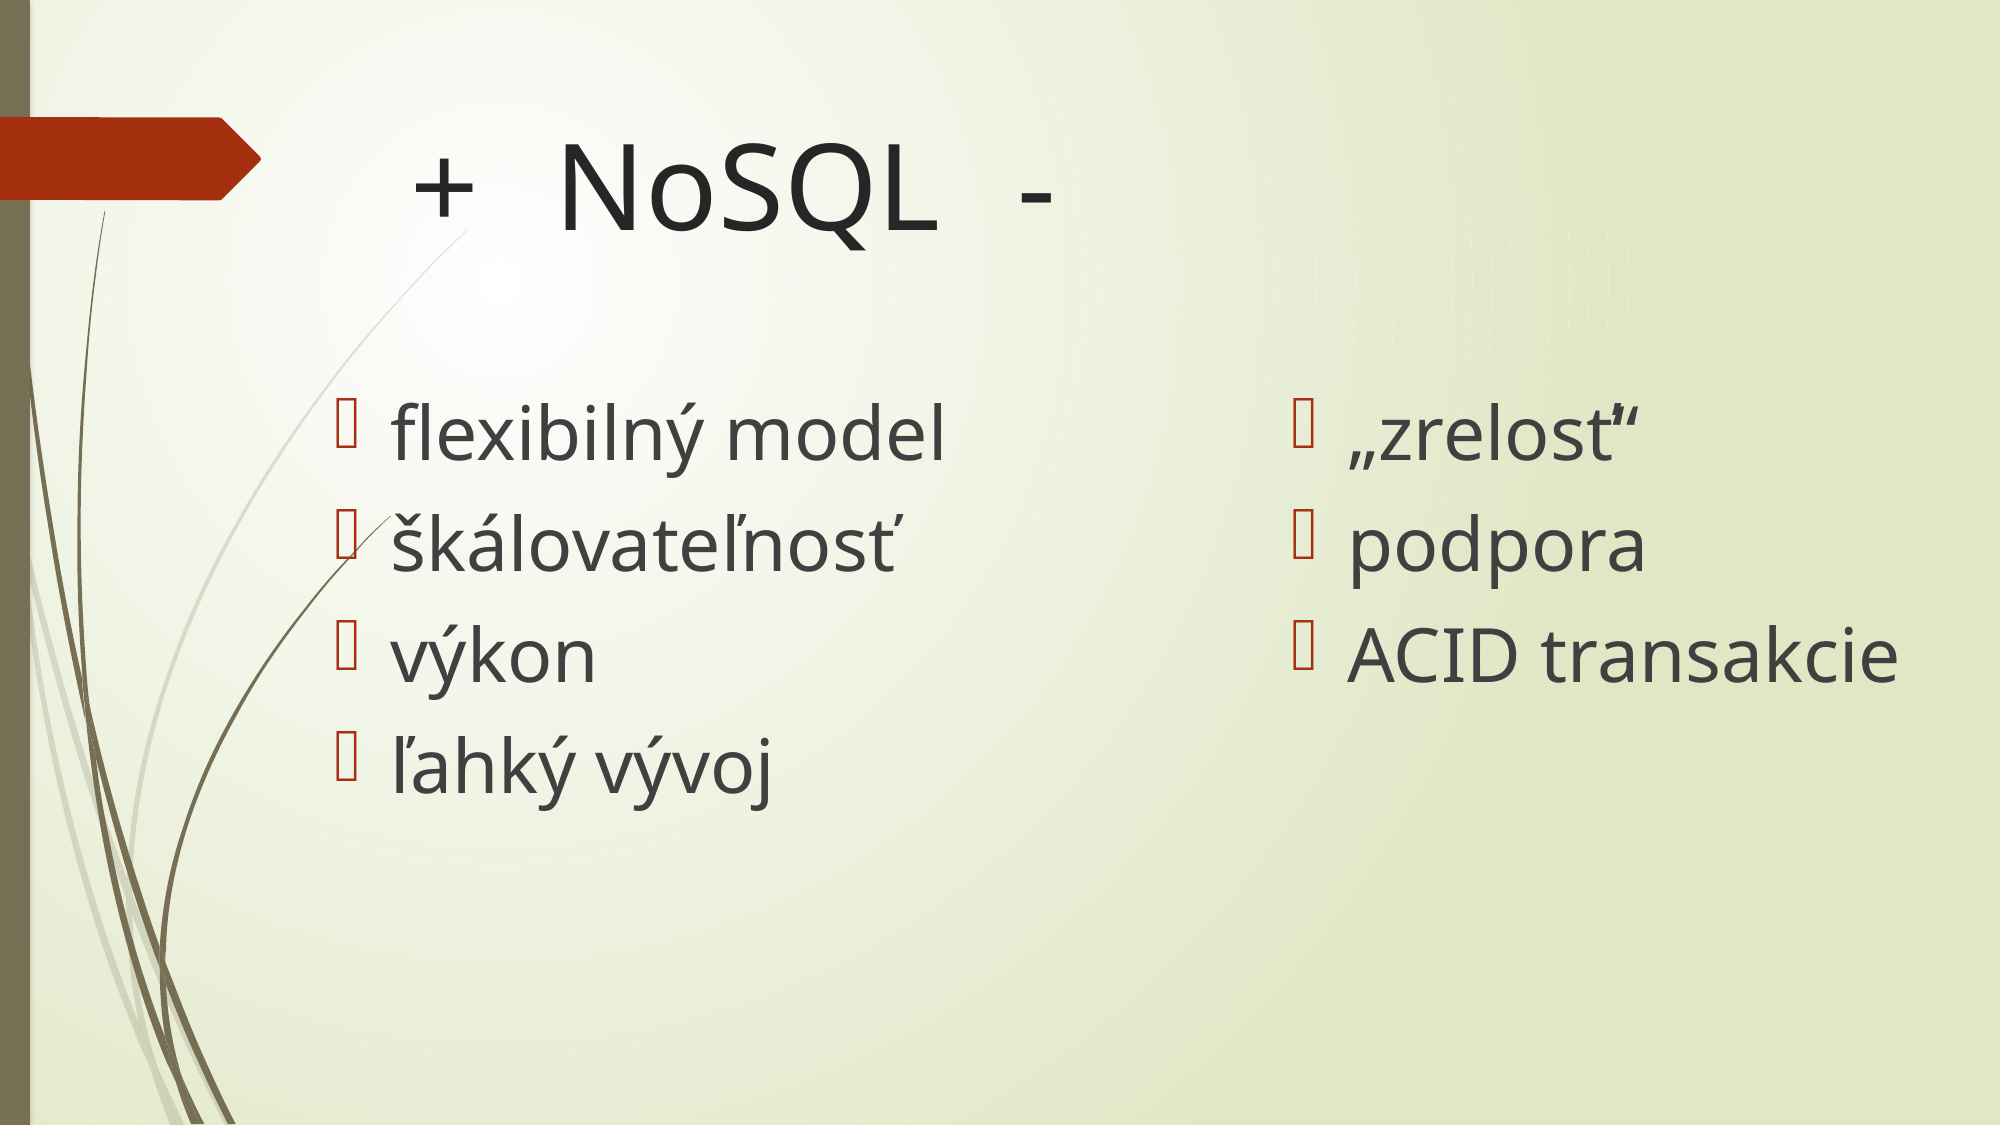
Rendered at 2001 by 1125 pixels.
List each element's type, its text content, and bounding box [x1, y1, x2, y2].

text_box „zrelosť“ podpora ACID transakcie [1276, 378, 2000, 998]
list flexibilný model škálovateľnosť výkon ľahký vývoj [319, 378, 1044, 998]
title + NoSQL - [395, 102, 1888, 313]
